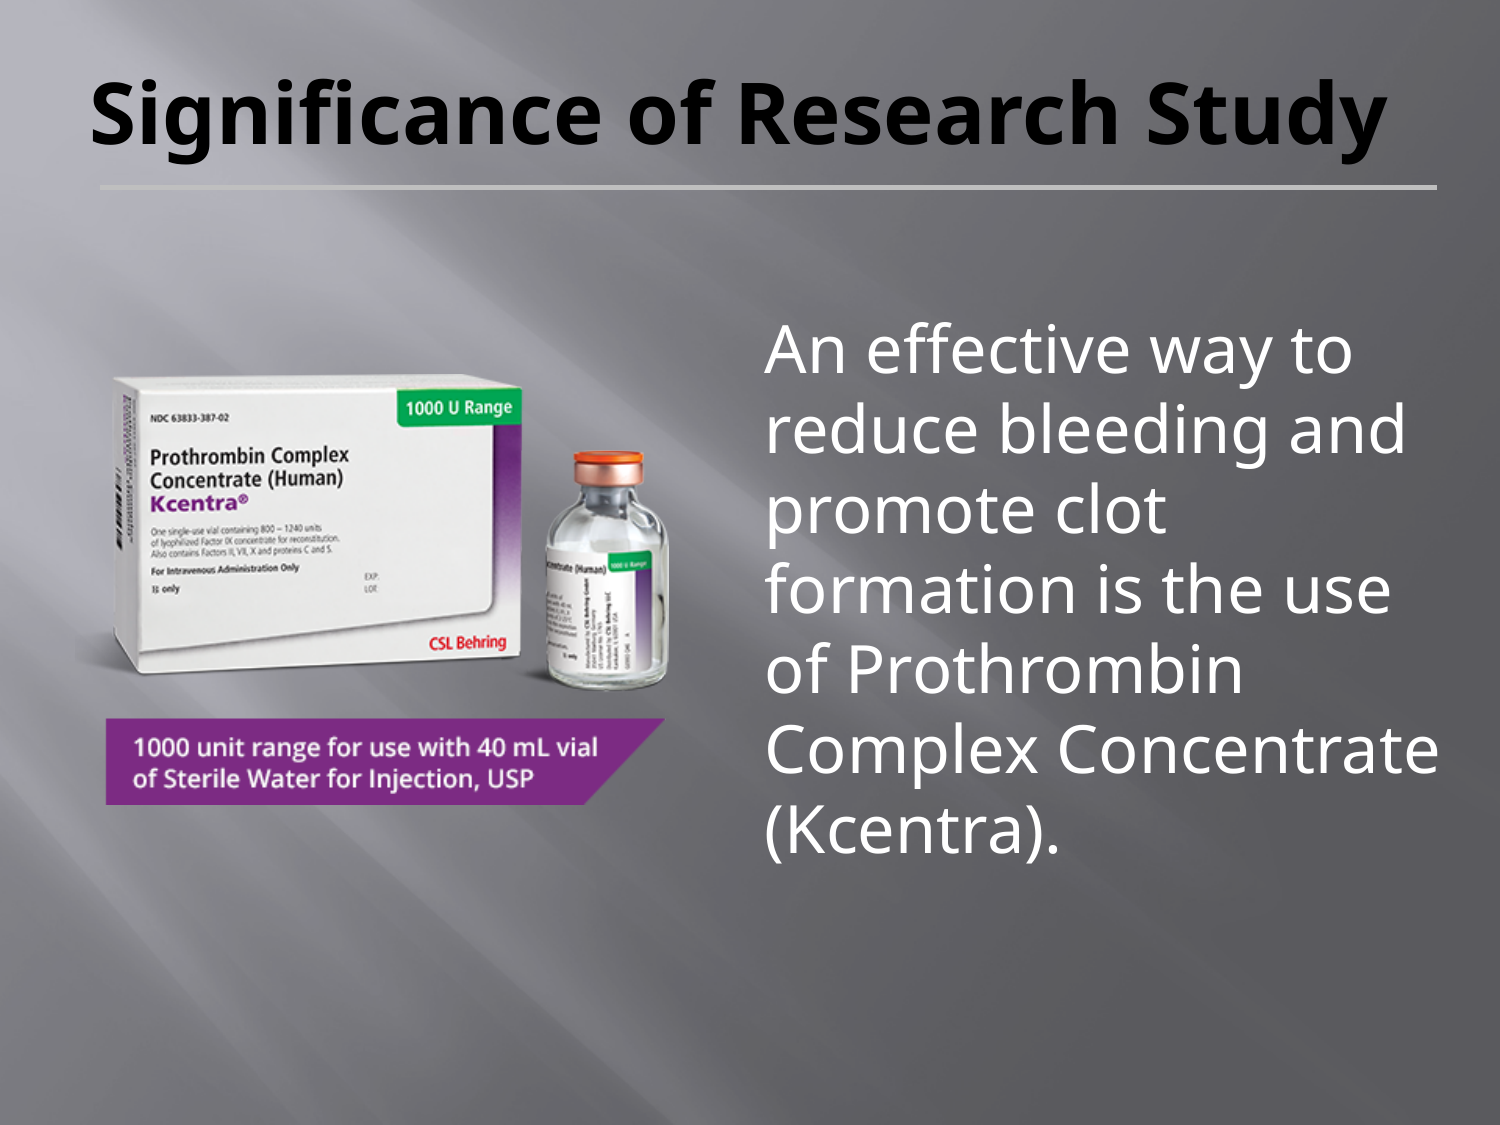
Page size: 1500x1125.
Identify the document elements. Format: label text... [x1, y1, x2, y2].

title Significance of Research Study [75, 45, 1425, 175]
text_box An effective way to reduce bleeding and promote clot formation is the use of Prothrombin Complex Concentrate (Kcentra). [749, 299, 1488, 875]
picture [74, 374, 669, 805]
